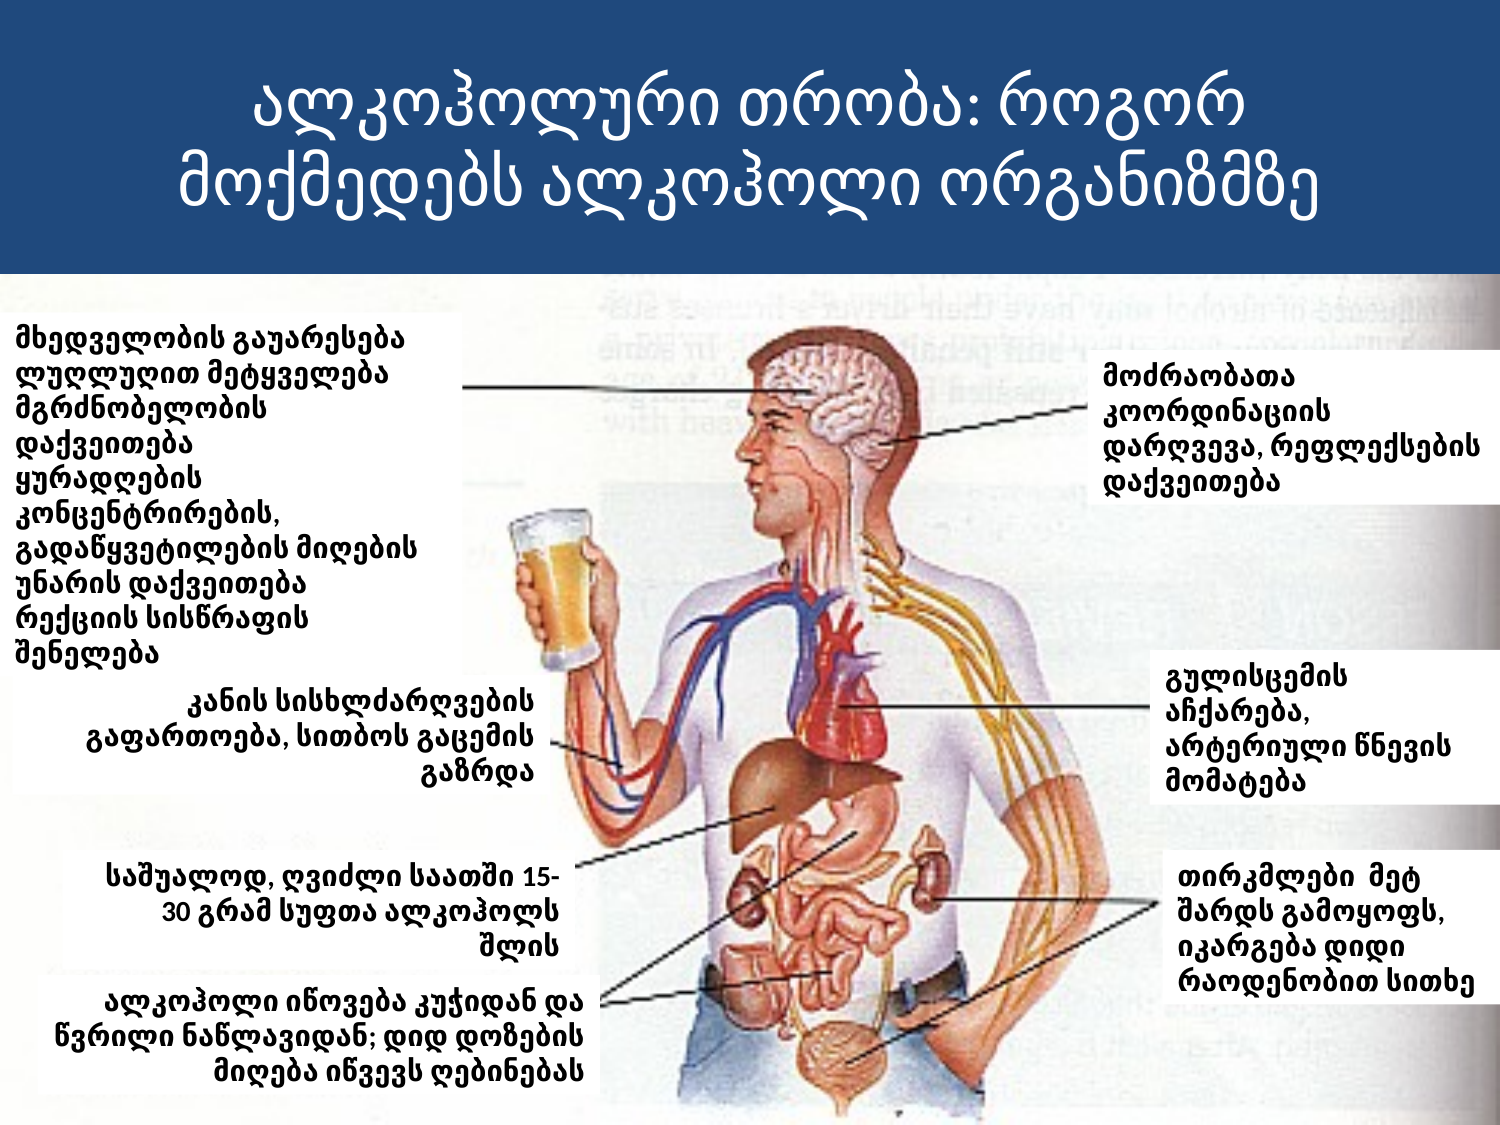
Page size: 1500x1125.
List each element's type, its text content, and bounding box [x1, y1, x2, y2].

picture [0, 274, 1500, 1125]
title ალკოჰოლური თრობა: როგორ მოქმედებს ალკოჰოლი ორგანიზმზე [75, 45, 1425, 233]
